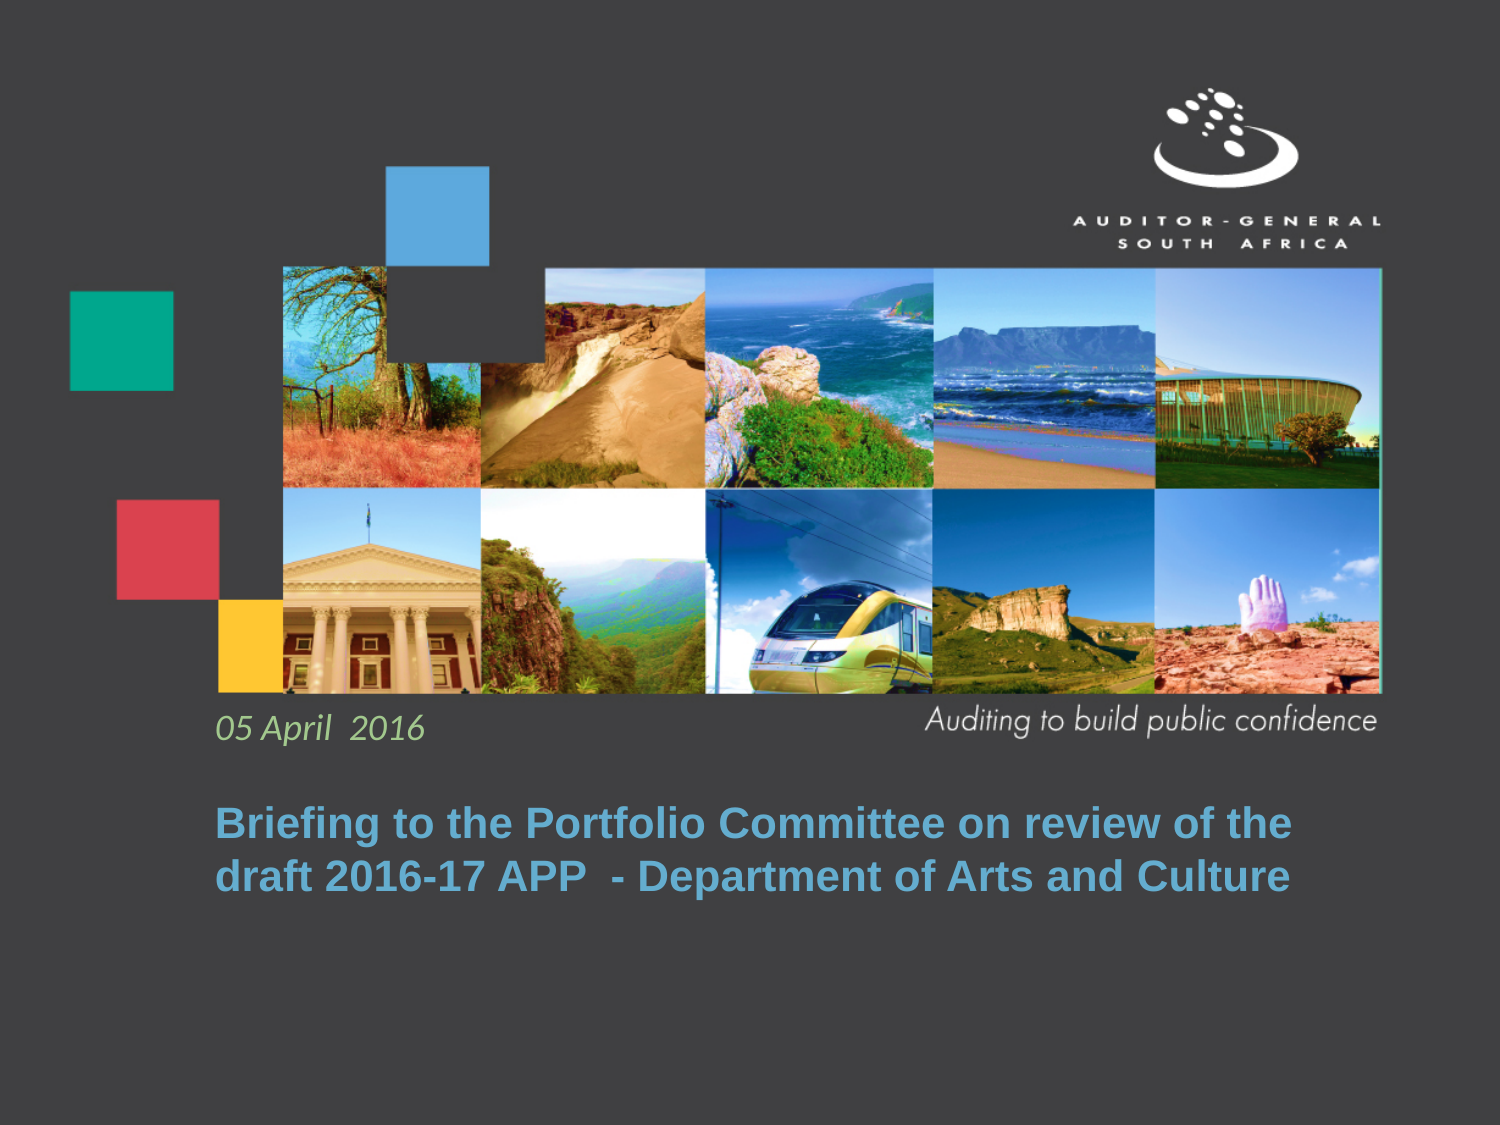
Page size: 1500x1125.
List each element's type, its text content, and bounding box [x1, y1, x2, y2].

title Briefing to the Portfolio Committee on review of the draft 2016-17 APP - Department of Arts and Culture [200, 787, 1365, 975]
text_box 05 April 2016 [200, 695, 688, 750]
picture [0, 0, 1500, 1125]
